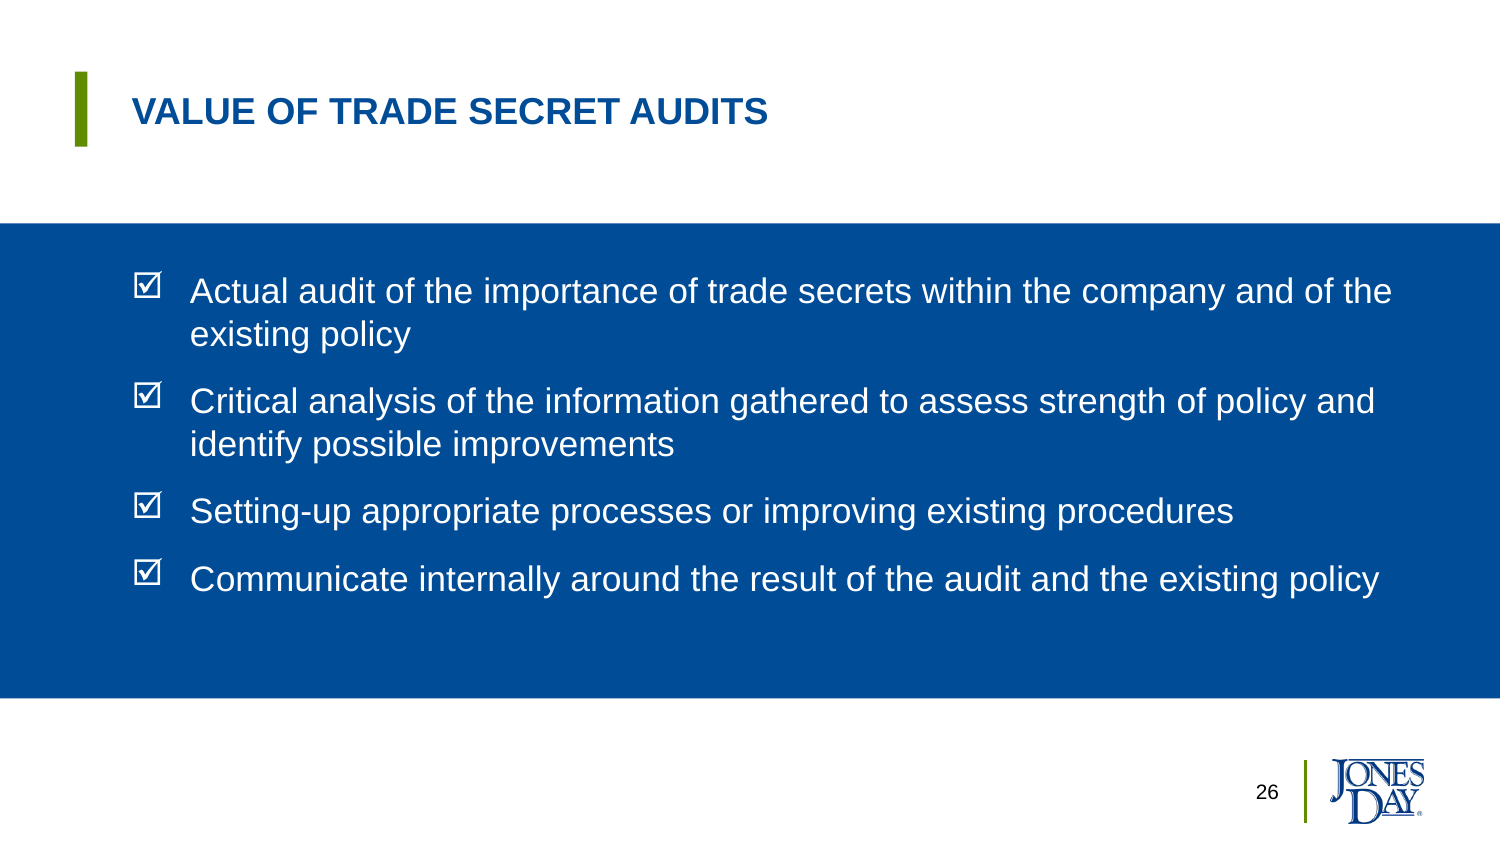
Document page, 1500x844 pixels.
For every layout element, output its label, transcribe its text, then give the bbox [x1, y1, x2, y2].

list Actual audit of the importance of trade secrets within the company and of the existing policy Critical analysis of the information gathered to assess strength of policy and identify possible improvements Setting-up appropriate processes or improving existing procedures Communicate internally around the result of the audit and the existing policy [116, 223, 1429, 699]
picture [1330, 759, 1424, 824]
slide_number 26 [1192, 768, 1294, 814]
title Value of trade secret audits [116, 61, 1336, 164]
